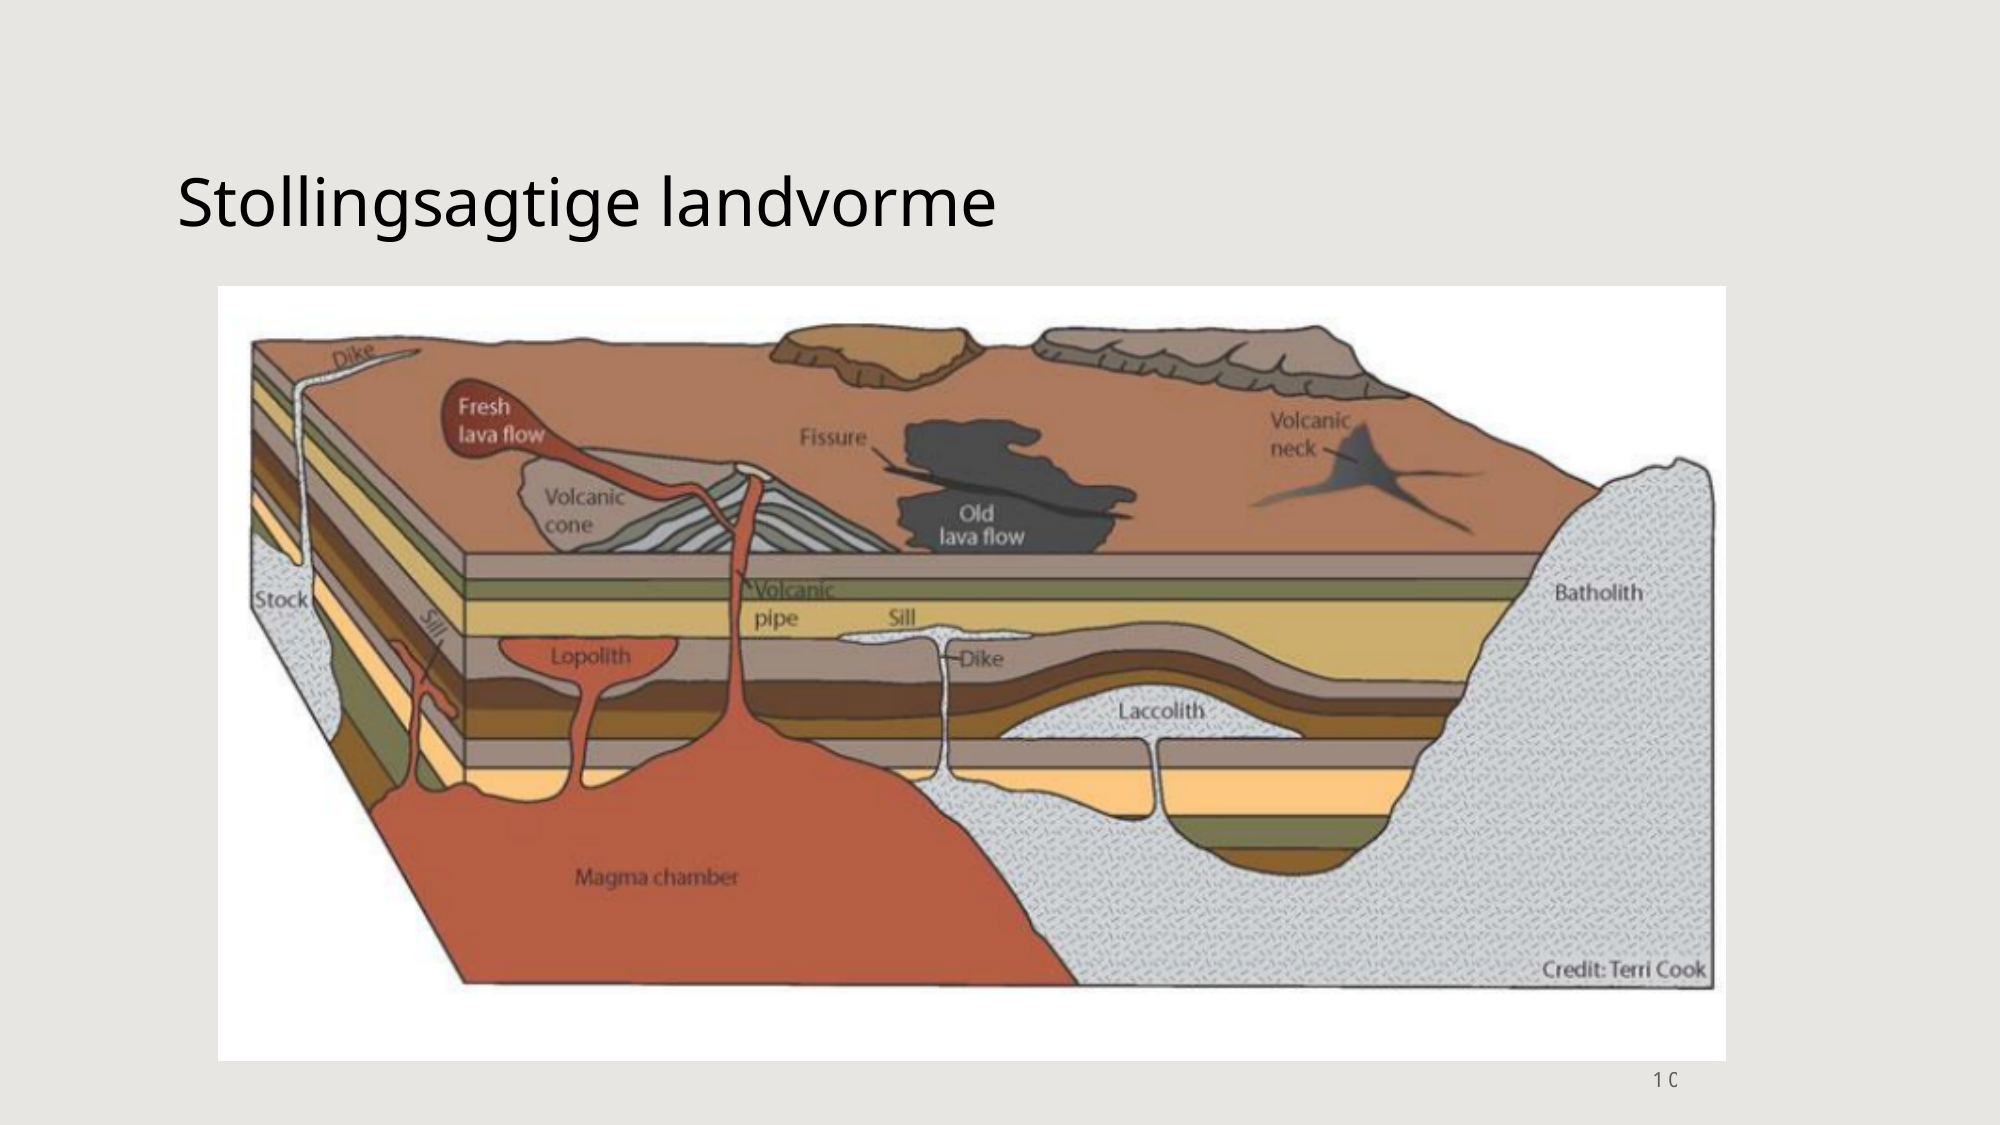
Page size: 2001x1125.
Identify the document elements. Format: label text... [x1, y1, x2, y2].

title Stollingsagtige landvorme [162, 64, 1838, 248]
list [217, 286, 1727, 1061]
slide_number 10 [1637, 1042, 1927, 1119]
